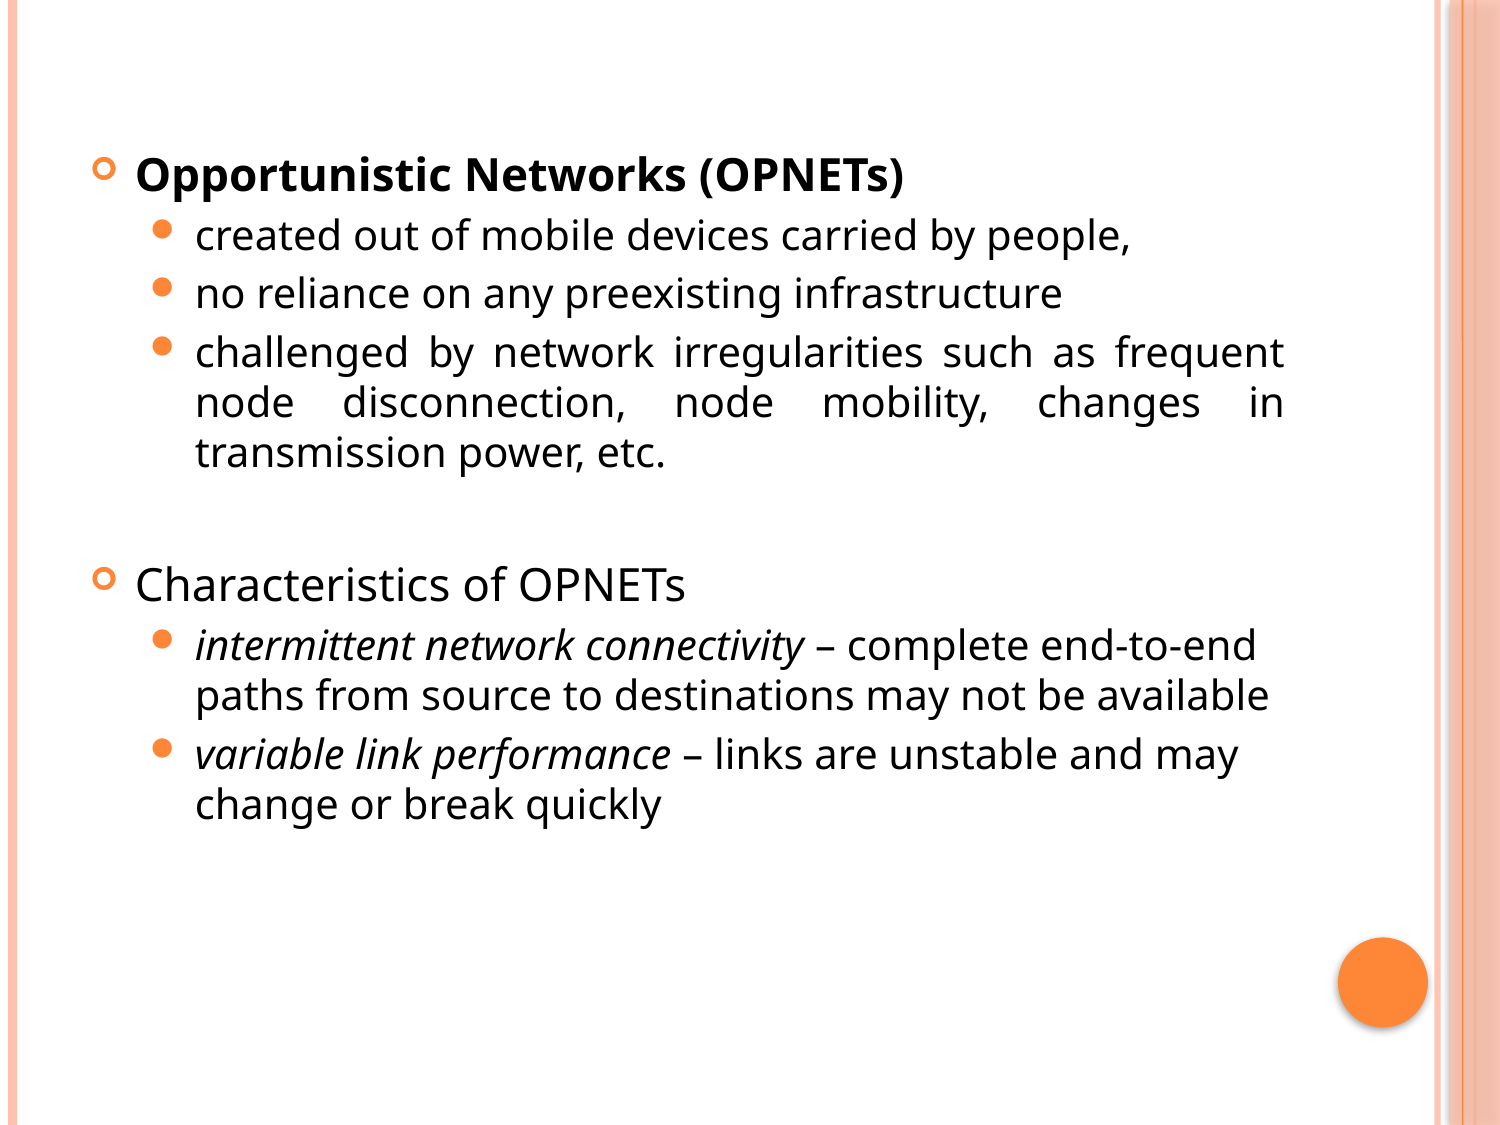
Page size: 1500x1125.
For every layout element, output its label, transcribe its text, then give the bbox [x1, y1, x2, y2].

list Opportunistic Networks (OPNETs) created out of mobile devices carried by people, no reliance on any preexisting infrastructure challenged by network irregularities such as frequent node disconnection, node mobility, changes in transmission power, etc. Characteristics of OPNETs intermittent network connectivity – complete end-to-end paths from source to destinations may not be available variable link performance – links are unstable and may change or break quickly [75, 138, 1300, 938]
